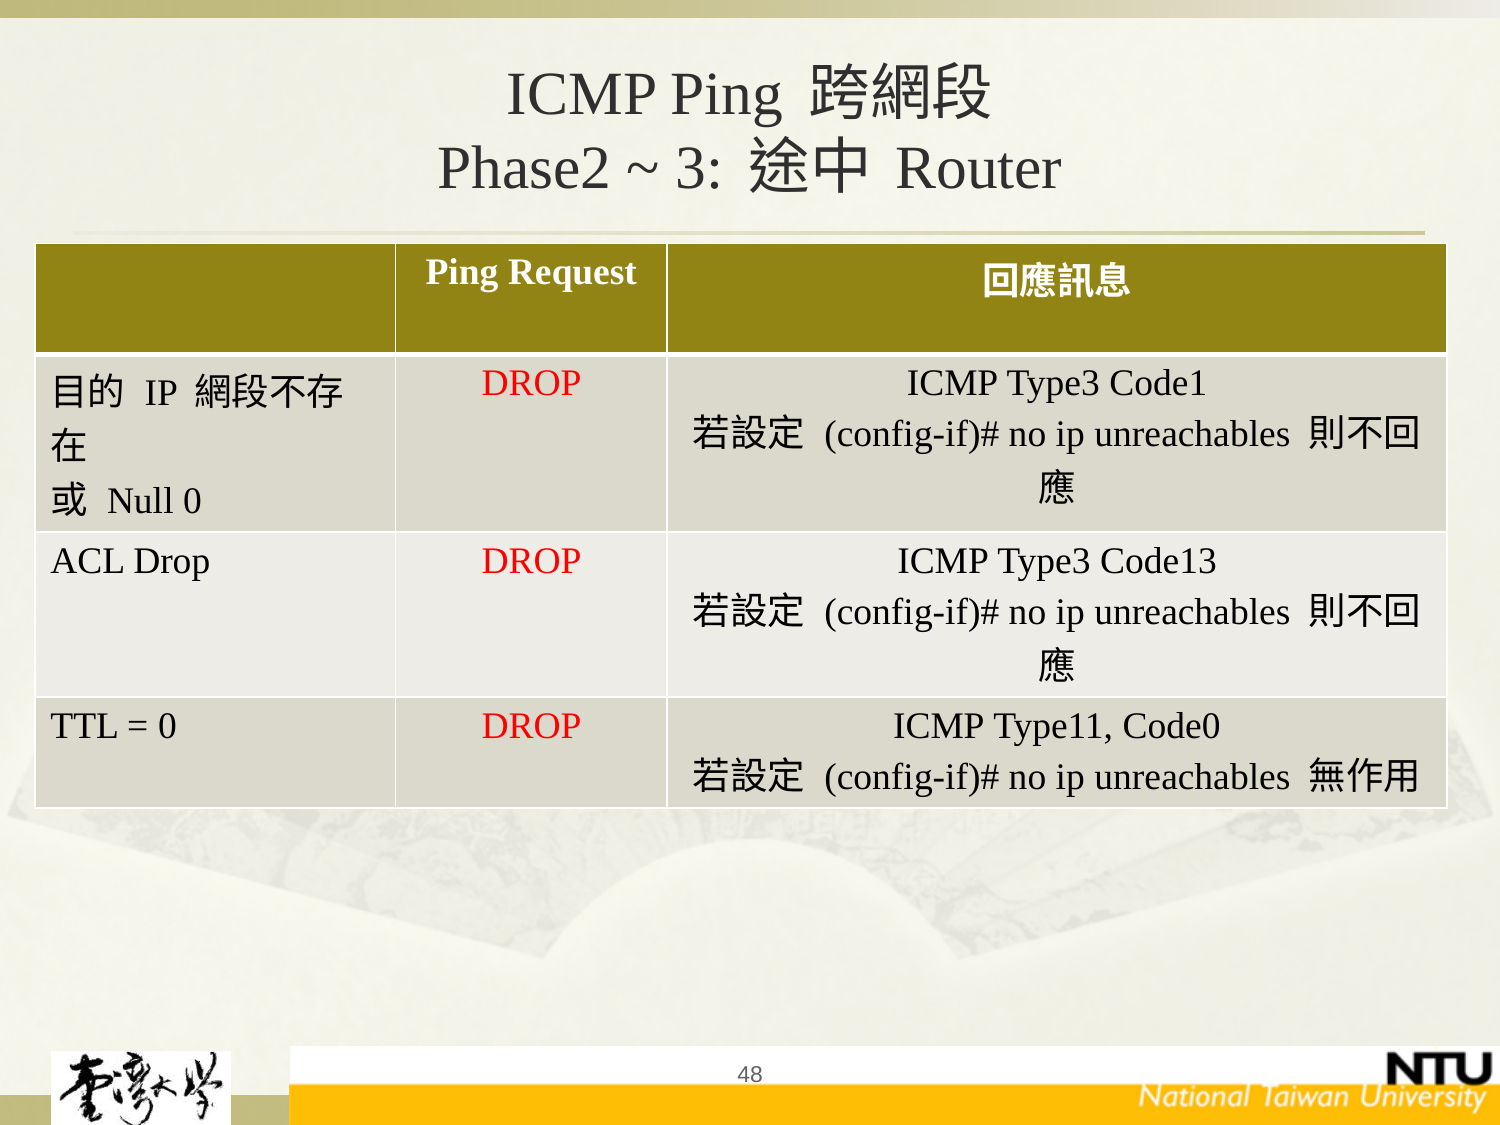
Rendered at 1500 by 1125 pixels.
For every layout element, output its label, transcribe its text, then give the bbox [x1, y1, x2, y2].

table_header [36, 244, 395, 352]
table_cell 目的 IP 網段不存在 或 Null 0 [36, 357, 395, 531]
table_header Ping Request [396, 244, 666, 352]
table_cell DROP [396, 533, 666, 696]
table_cell DROP [396, 357, 666, 531]
table_cell TTL = 0 [36, 698, 395, 807]
table_cell ICMP Type3 Code1 若設定 (config-if)# no ip unreachables 則不回應 [668, 357, 1446, 531]
table_cell ICMP Type3 Code13 若設定 (config-if)# no ip unreachables 則不回應 [668, 533, 1446, 696]
table_cell ACL Drop [36, 533, 395, 696]
table_cell DROP [396, 698, 666, 807]
slide_number 48 [675, 1050, 825, 1097]
table_header 回應訊息 [668, 244, 1446, 352]
picture [51, 1051, 231, 1125]
table_cell ICMP Type11, Code0 若設定 (config-if)# no ip unreachables 無作用 [668, 698, 1446, 807]
title ICMP Ping 跨網段 Phase2 ~ 3: 途中 Router [75, 45, 1425, 209]
picture [289, 1046, 1500, 1125]
